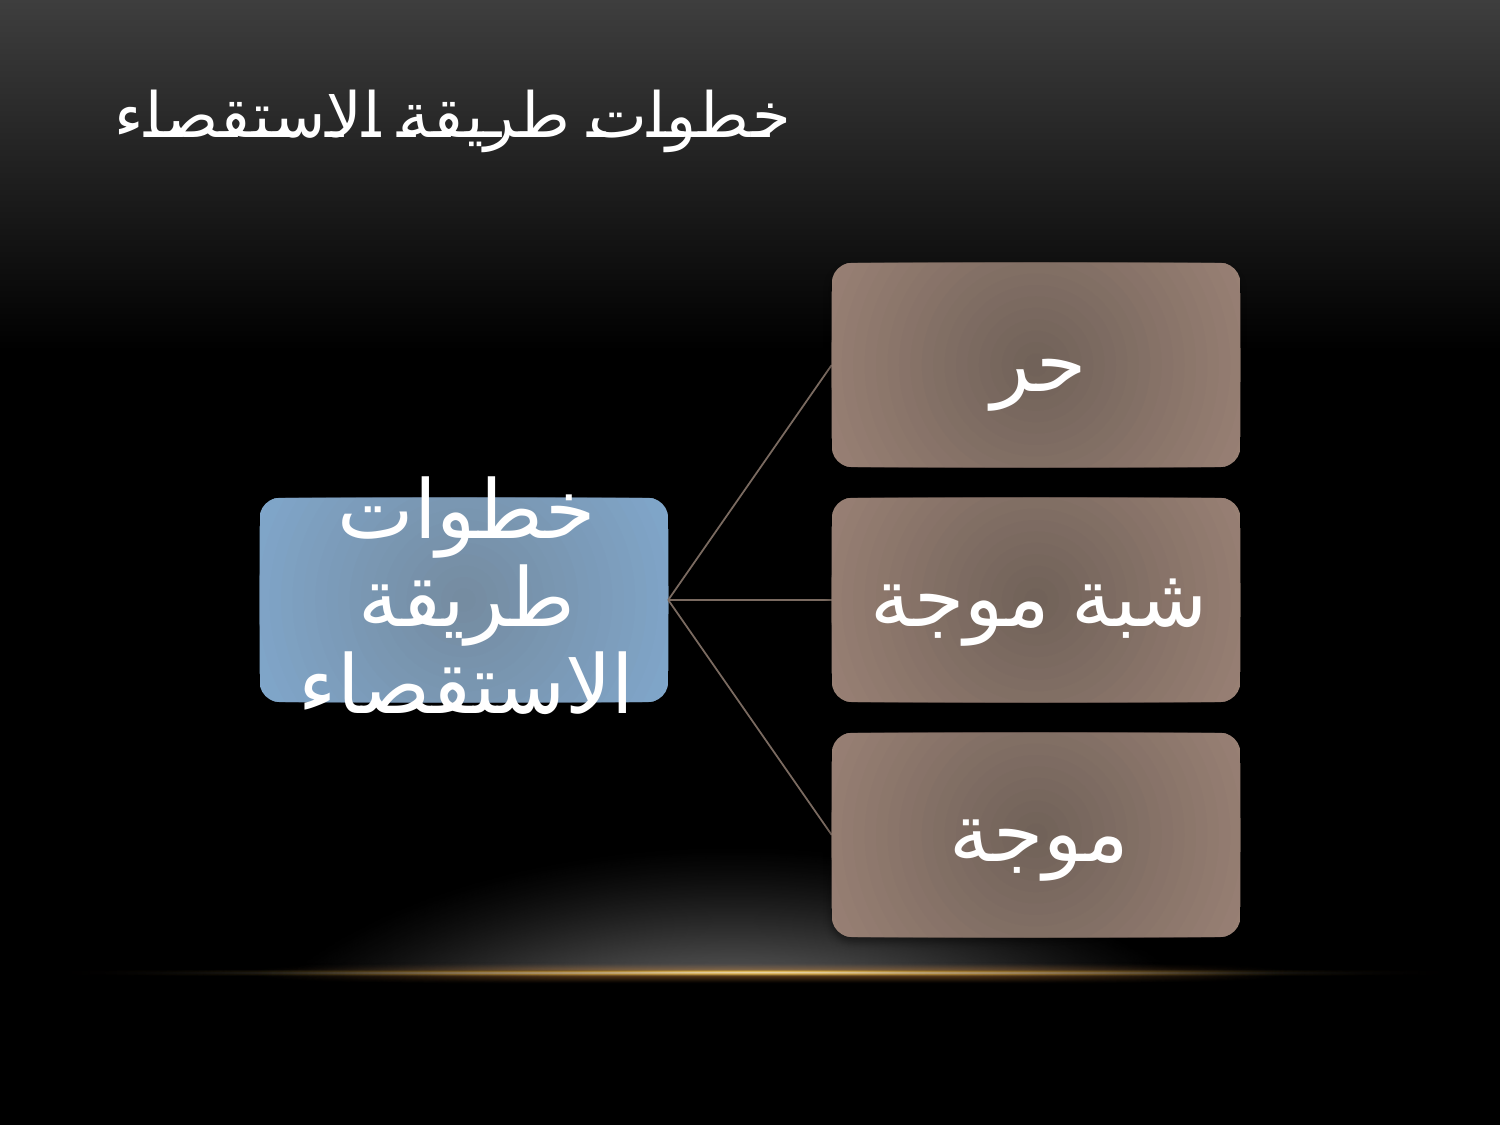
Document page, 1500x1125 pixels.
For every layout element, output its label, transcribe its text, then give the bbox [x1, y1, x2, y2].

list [99, 262, 1401, 938]
picture [0, 0, 1500, 1125]
title خطوات طريقة الاستقصاء [99, 45, 1400, 233]
